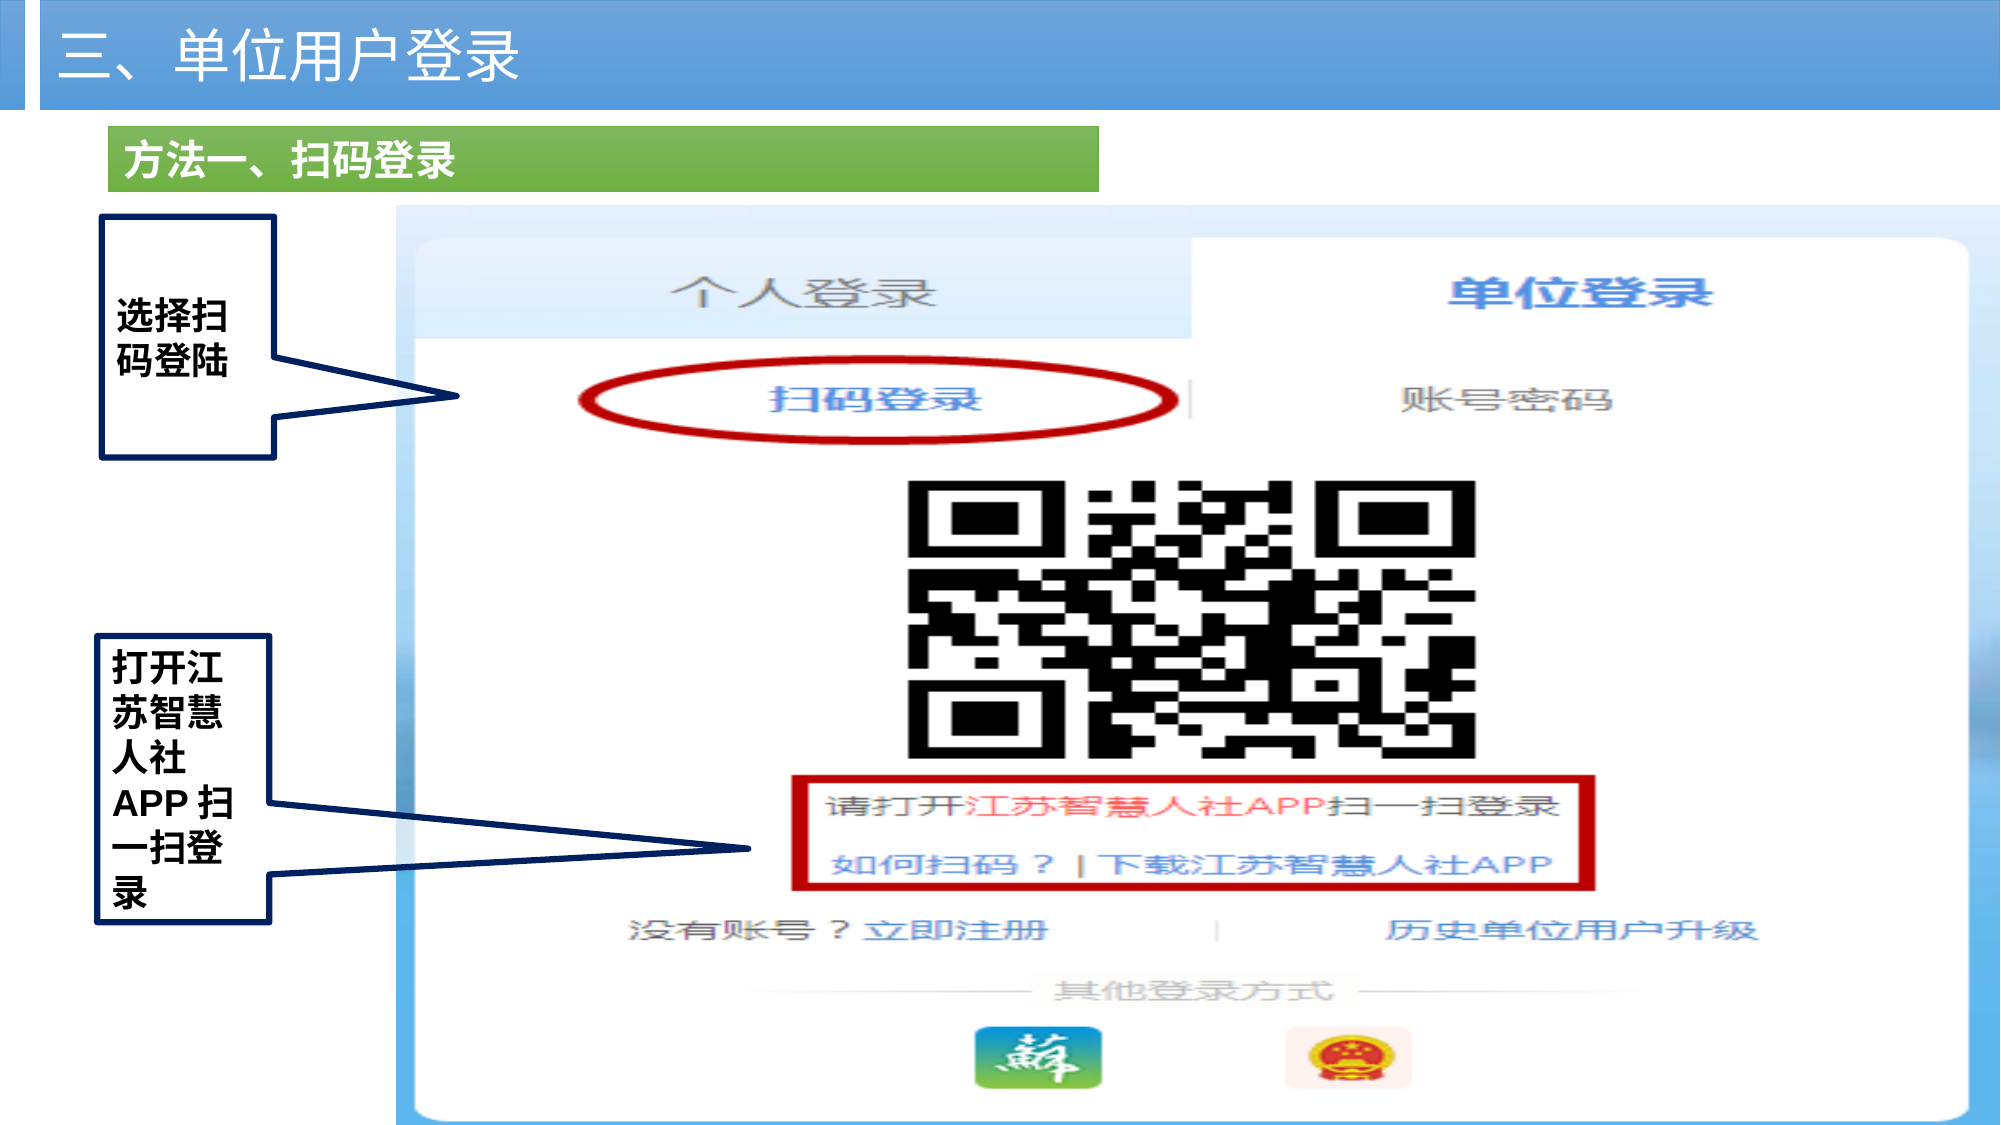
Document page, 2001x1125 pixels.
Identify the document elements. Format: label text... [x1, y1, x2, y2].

text_box 三、单位用户登录 [40, 11, 1084, 167]
text_box 打开江苏智慧人社APP扫一扫登录 [97, 636, 396, 923]
text_box 方法一、扫码登录 [108, 126, 1099, 192]
picture [396, 205, 2000, 1125]
text_box 选择扫码登陆 [101, 216, 396, 458]
